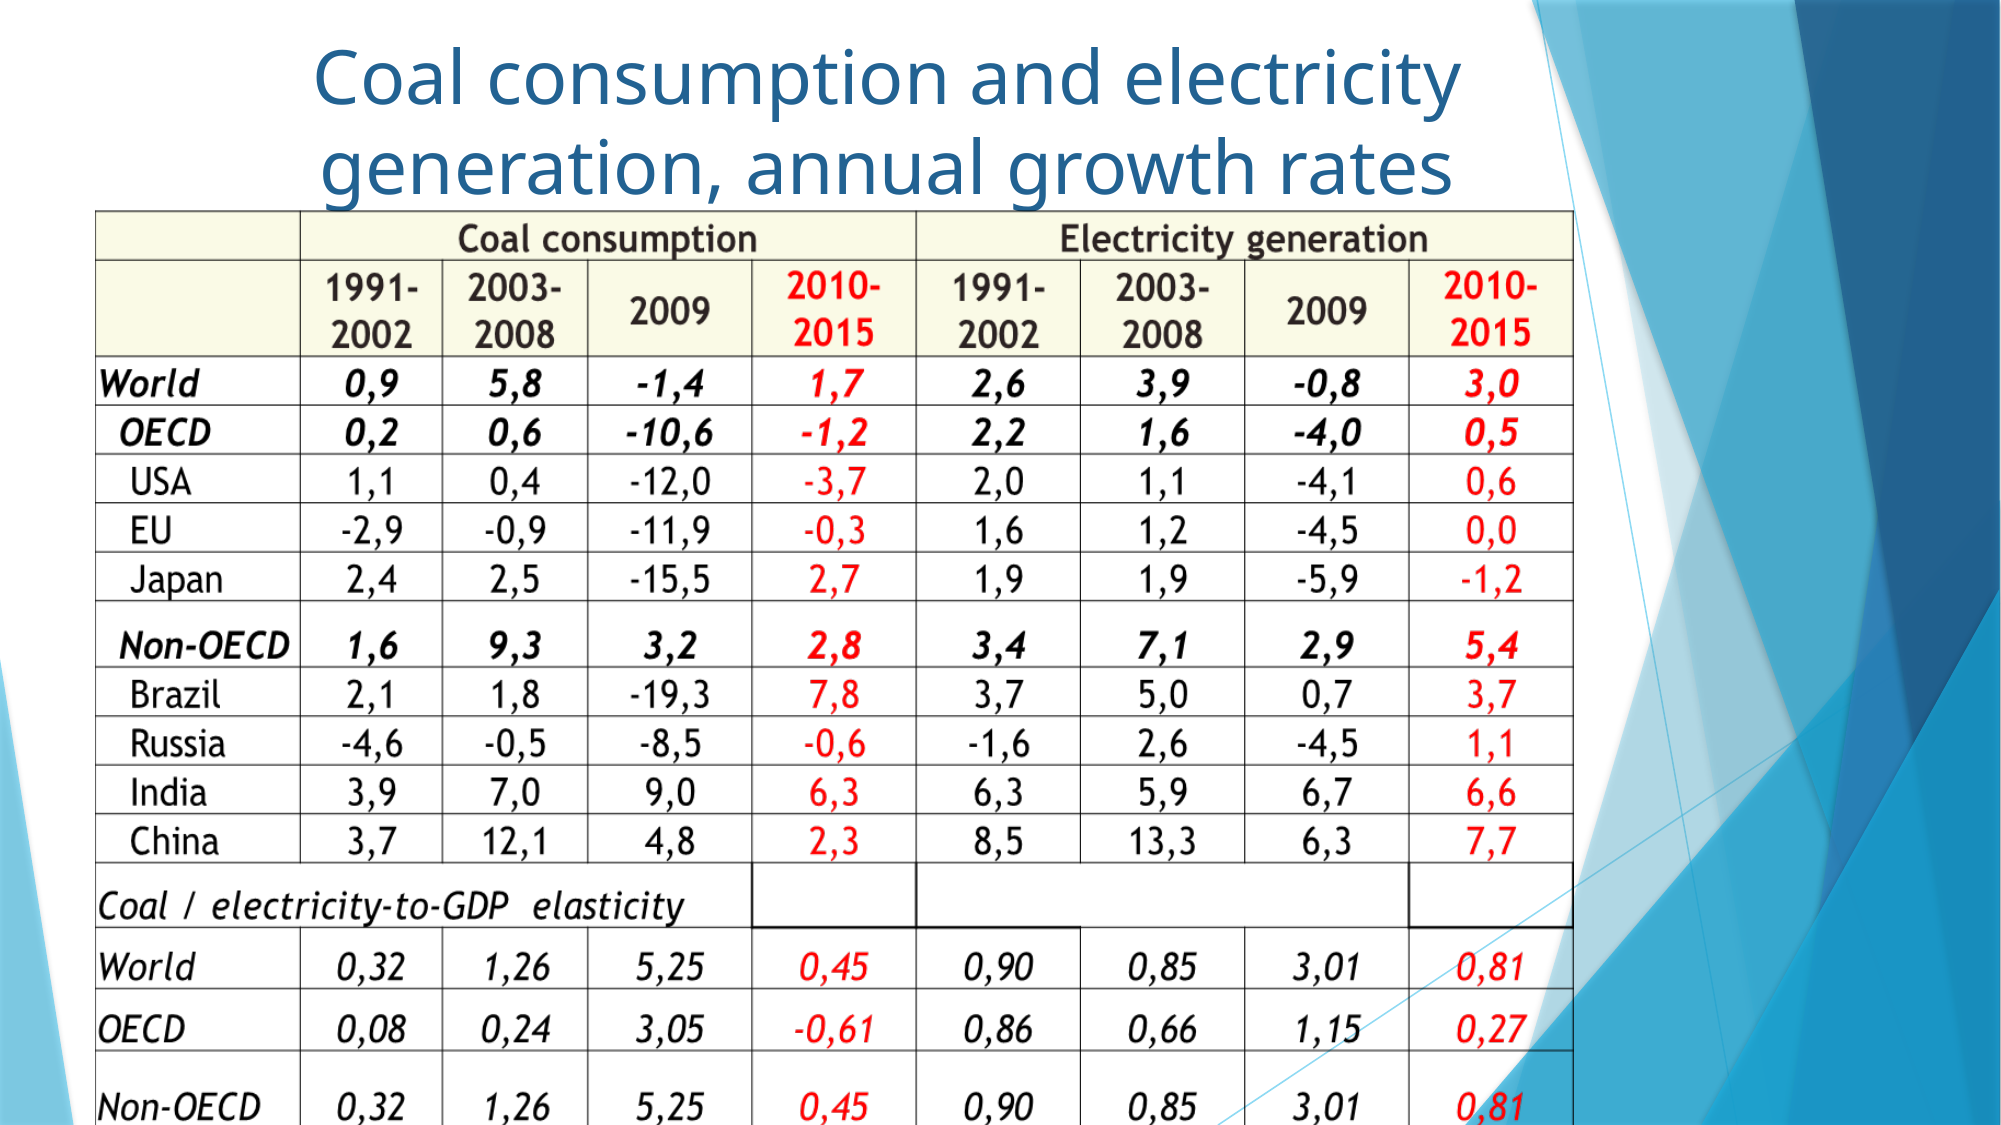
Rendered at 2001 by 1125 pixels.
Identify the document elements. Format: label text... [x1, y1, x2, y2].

picture [94, 200, 1575, 1125]
title Coal consumption and electricity generation, annual growth rates [95, 21, 1680, 239]
